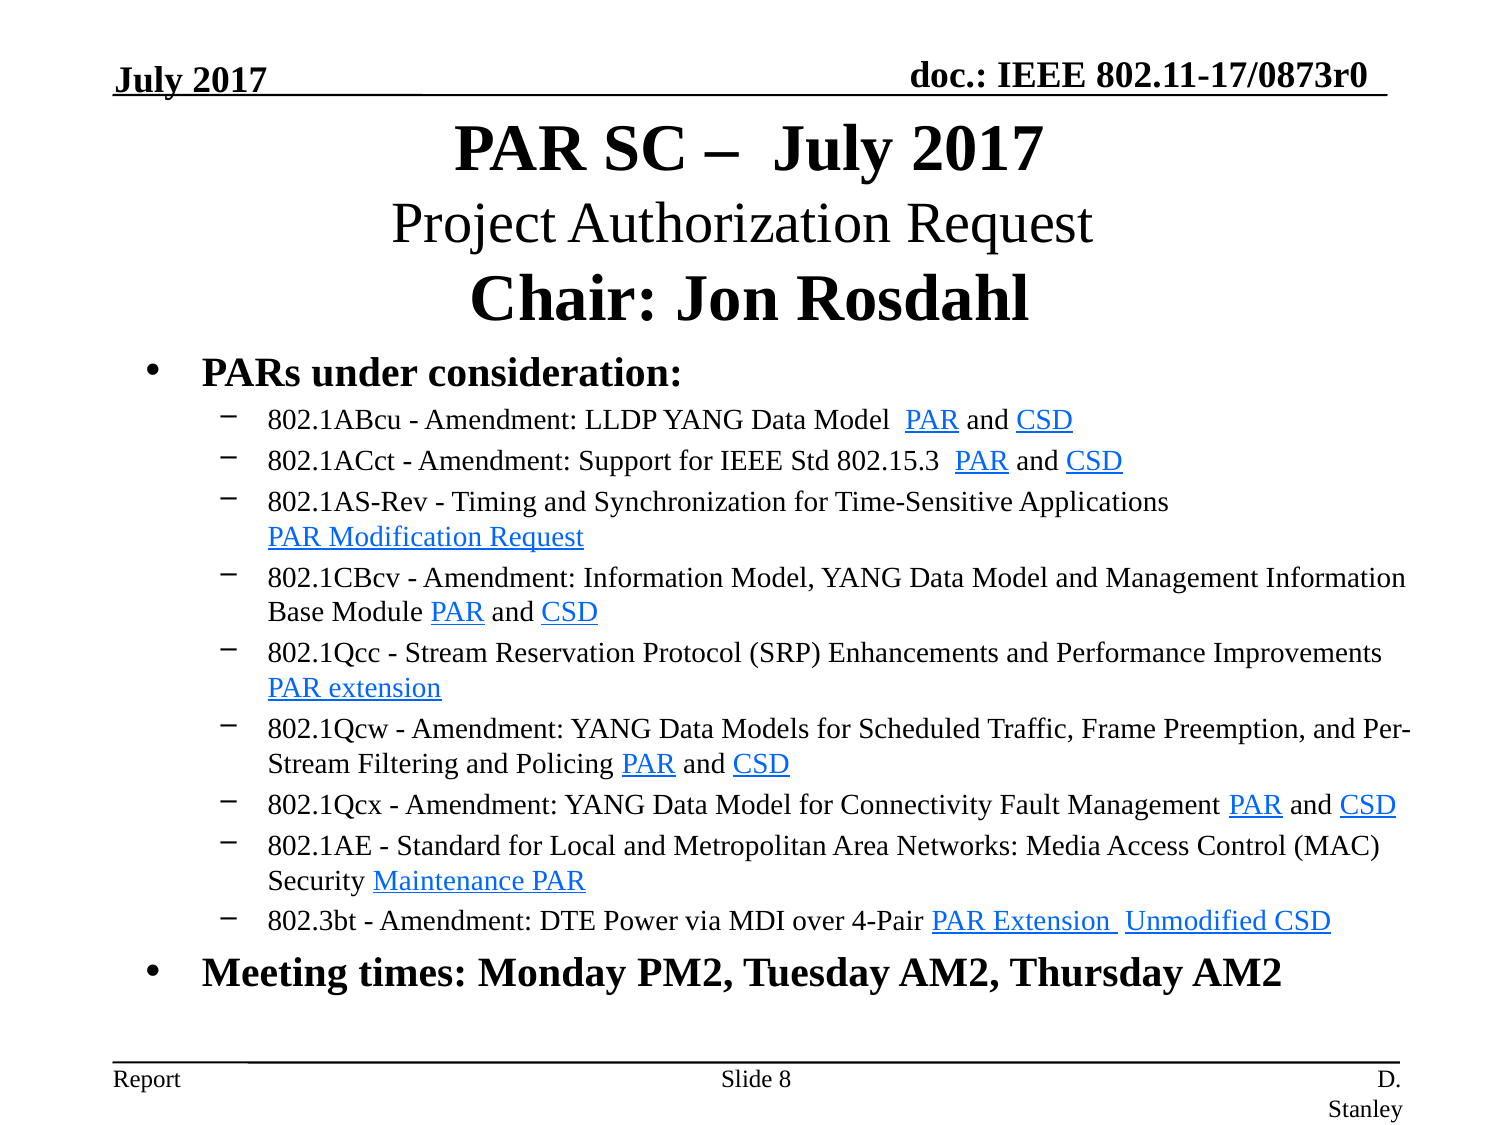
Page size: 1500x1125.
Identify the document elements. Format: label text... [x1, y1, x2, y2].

title PAR SC – July 2017 Project Authorization Request Chair: Jon Rosdahl [112, 162, 1388, 275]
footer D. Stanley, HP Enterprise [1325, 1062, 1402, 1093]
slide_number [114, 54, 309, 100]
text_box PARs under consideration: 802.1ABcu - Amendment: LLDP YANG Data Model PAR and CSD 802.1ACct - Amendment: Support for IEEE Std 802.15.3 PAR and CSD 802.1AS-Rev - Timing and Synchronization for Time-Sensitive Applications PAR Modification Request 802.1CBcv - Amendment: Information Model, YANG Data Model and Management Information Base Module PAR and CSD 802.1Qcc - Stream Reservation Protocol (SRP) Enhancements and Performance Improvements PAR extension 802.1Qcw - Amendment: YANG Data Models for Scheduled Traffic, Frame Preemption, and Per-Stream Filtering and Policing PAR and CSD 802.1Qcx - Amendment: YANG Data Model for Connectivity Fault Management PAR and CSD 802.1AE - Standard for Local and Metropolitan Area Networks: Media Access Control (MAC) Security Maintenance PAR 802.3bt - Amendment: DTE Power via MDI over 4-Pair PAR Extension Unmodified CSD Meeting times: Monday PM2, Tuesday AM2, Thursday AM2 [130, 337, 1469, 1061]
slide_number Slide 8 [712, 1062, 800, 1093]
